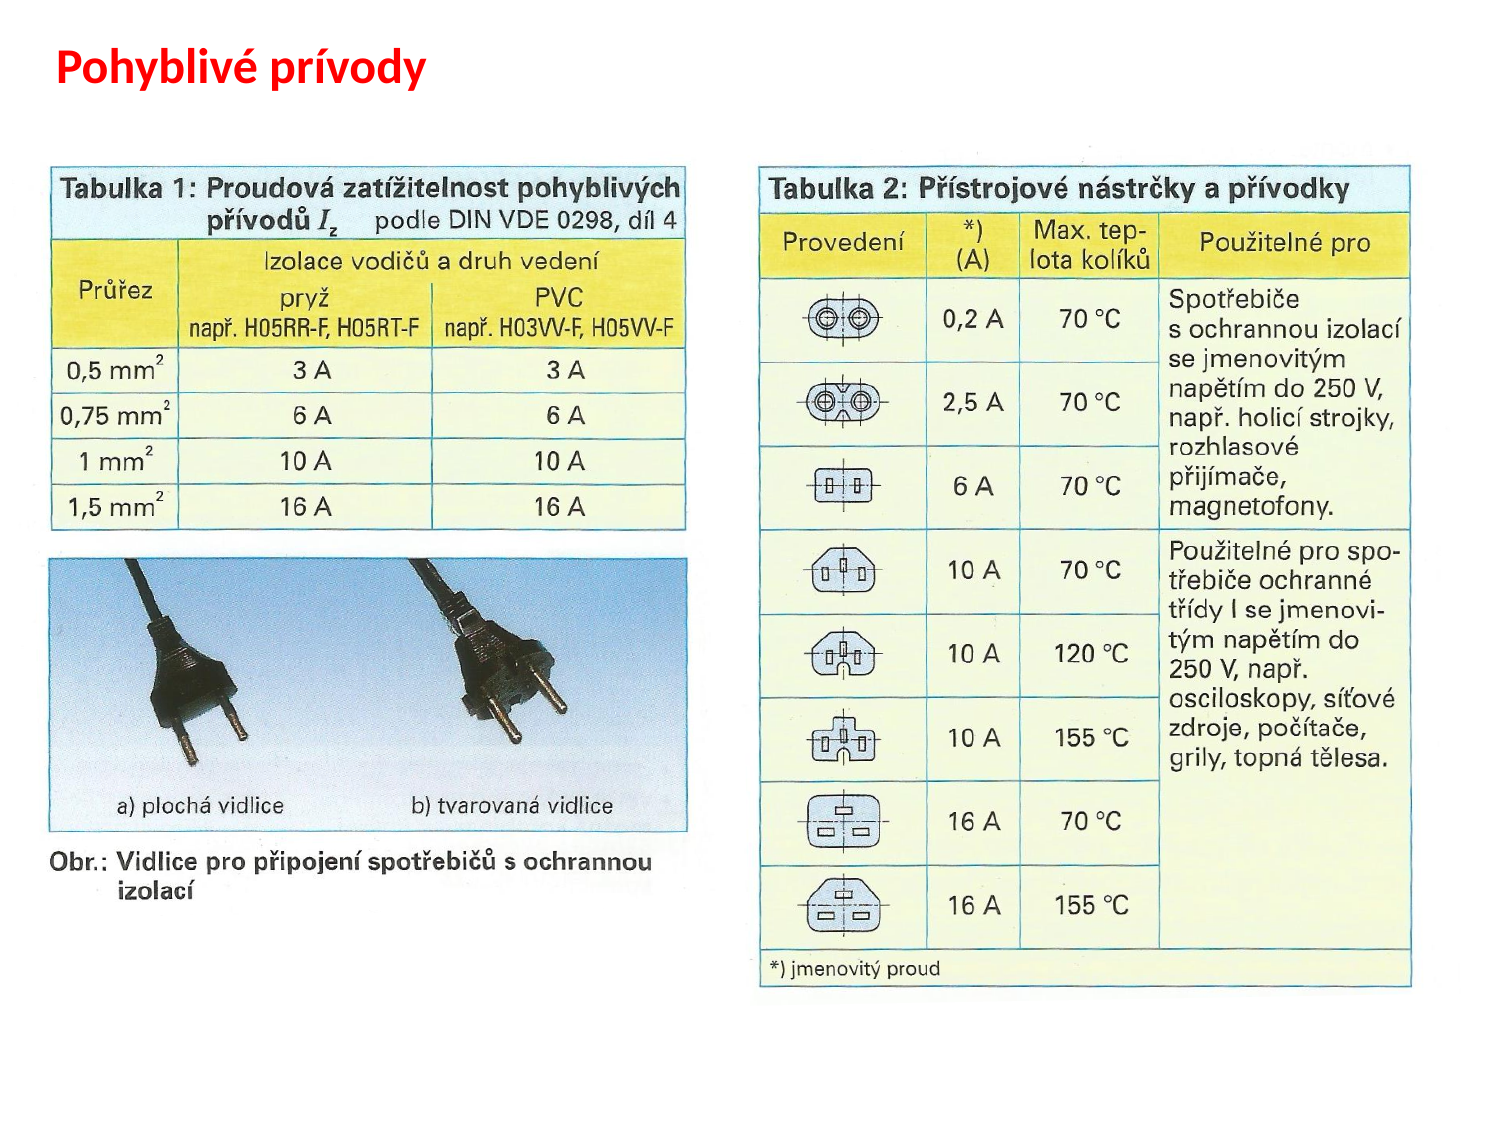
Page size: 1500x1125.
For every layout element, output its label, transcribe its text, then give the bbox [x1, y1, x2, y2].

picture [732, 139, 1461, 1005]
picture [13, 151, 721, 919]
text_box Pohyblivé prívody [41, 26, 1412, 101]
